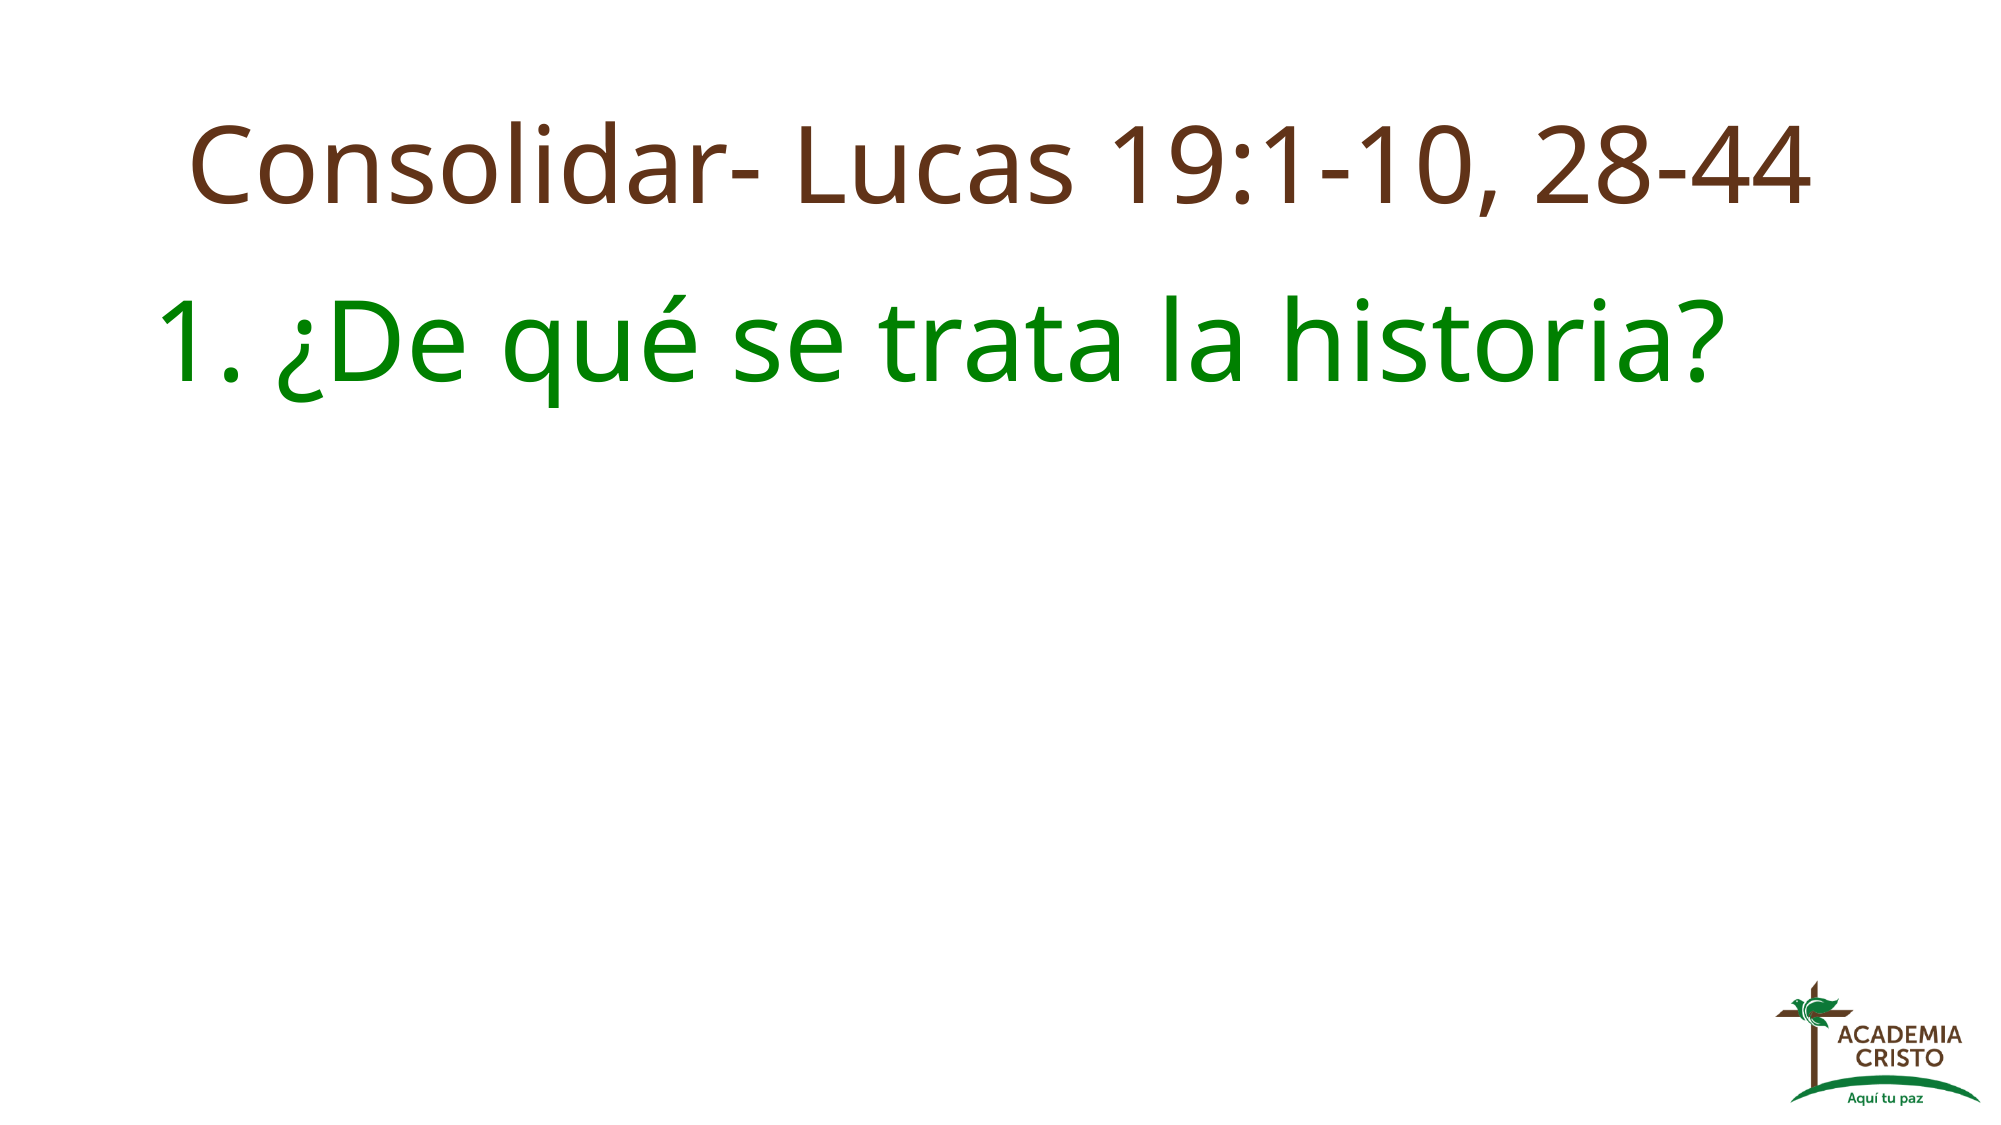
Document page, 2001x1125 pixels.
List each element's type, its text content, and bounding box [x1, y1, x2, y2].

title Consolidar- Lucas 19:1-10, 28-44 [137, 59, 1863, 278]
picture [1759, 972, 2000, 1125]
list 1. ¿De qué se trata la historia? [137, 277, 1793, 1014]
